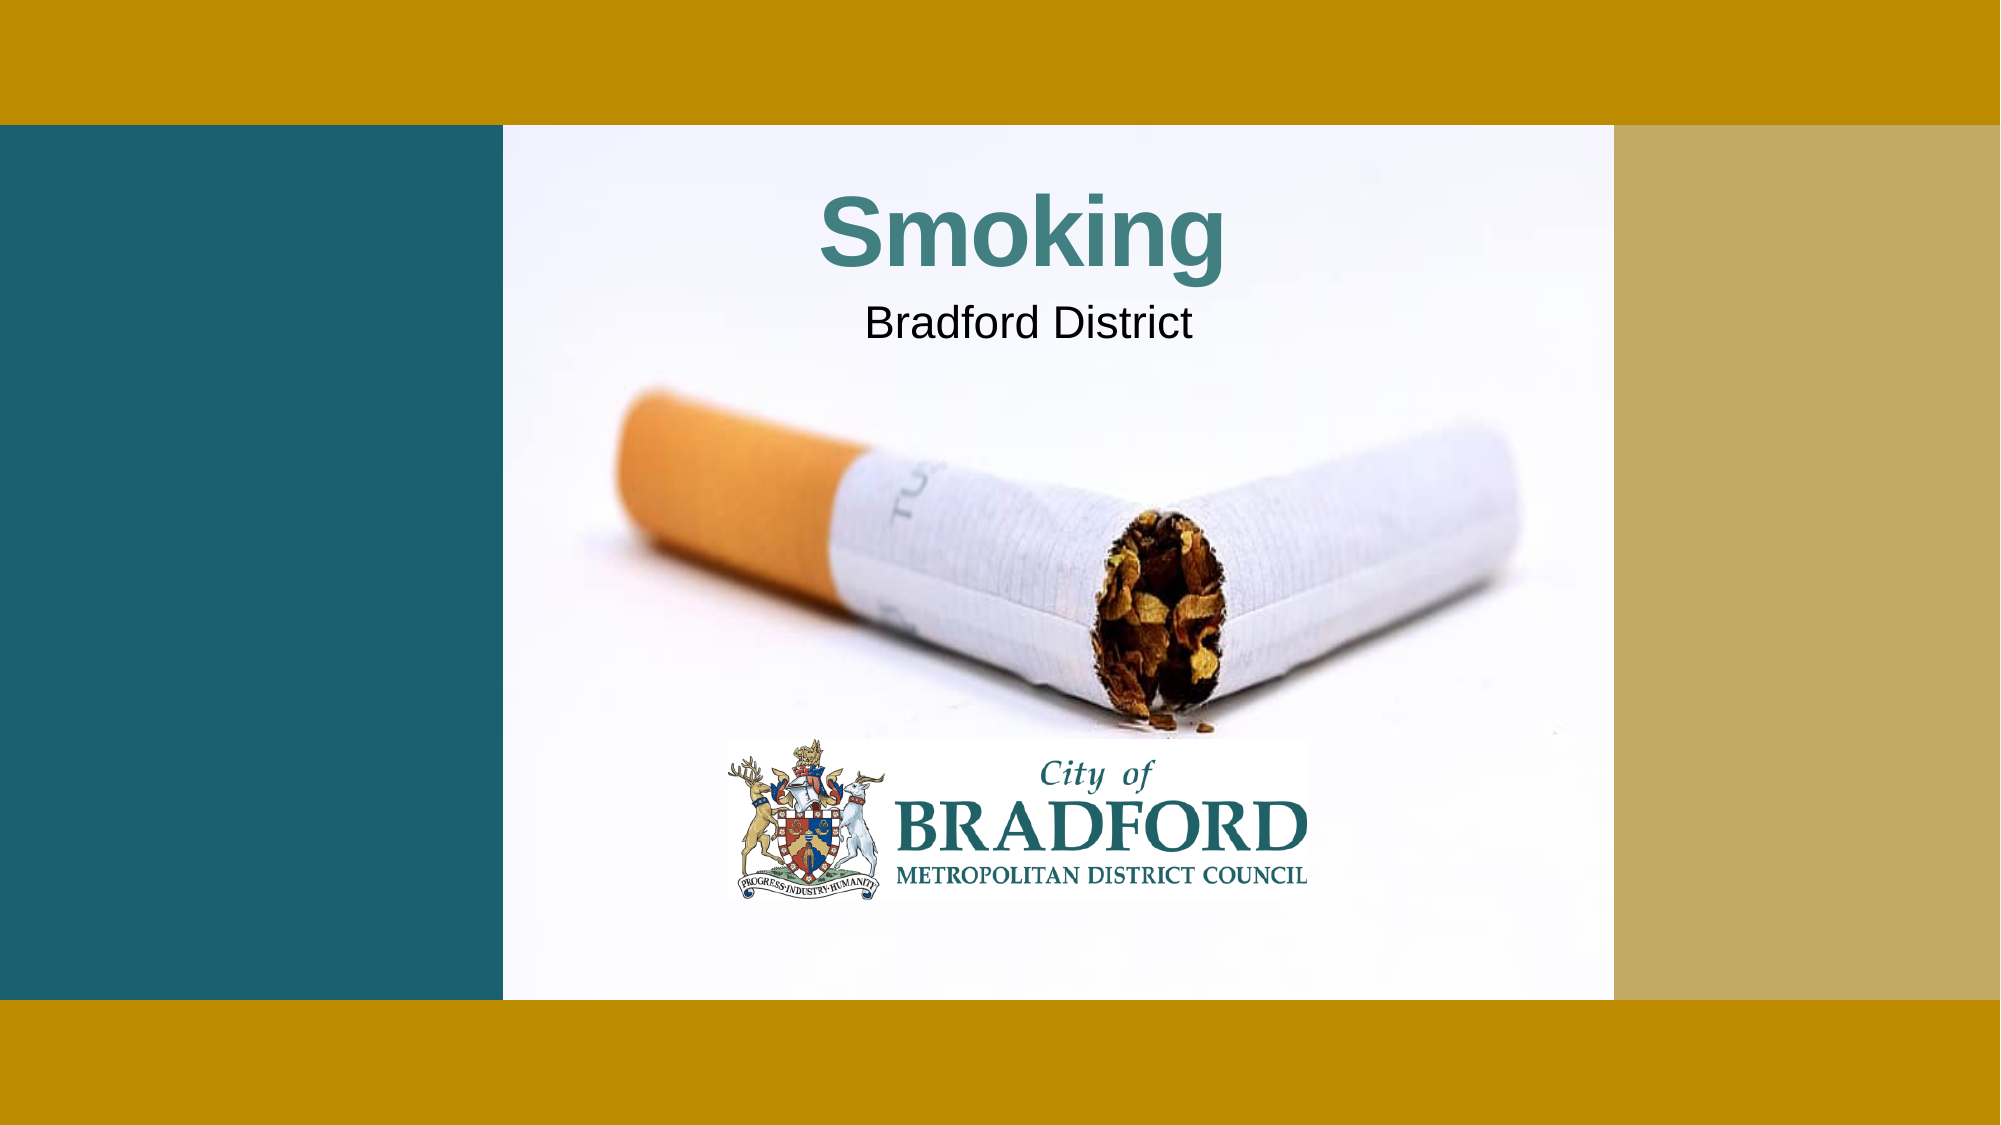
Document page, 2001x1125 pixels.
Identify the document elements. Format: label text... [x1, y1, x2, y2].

picture [503, 125, 1615, 1000]
title Smoking [350, 0, 1697, 296]
